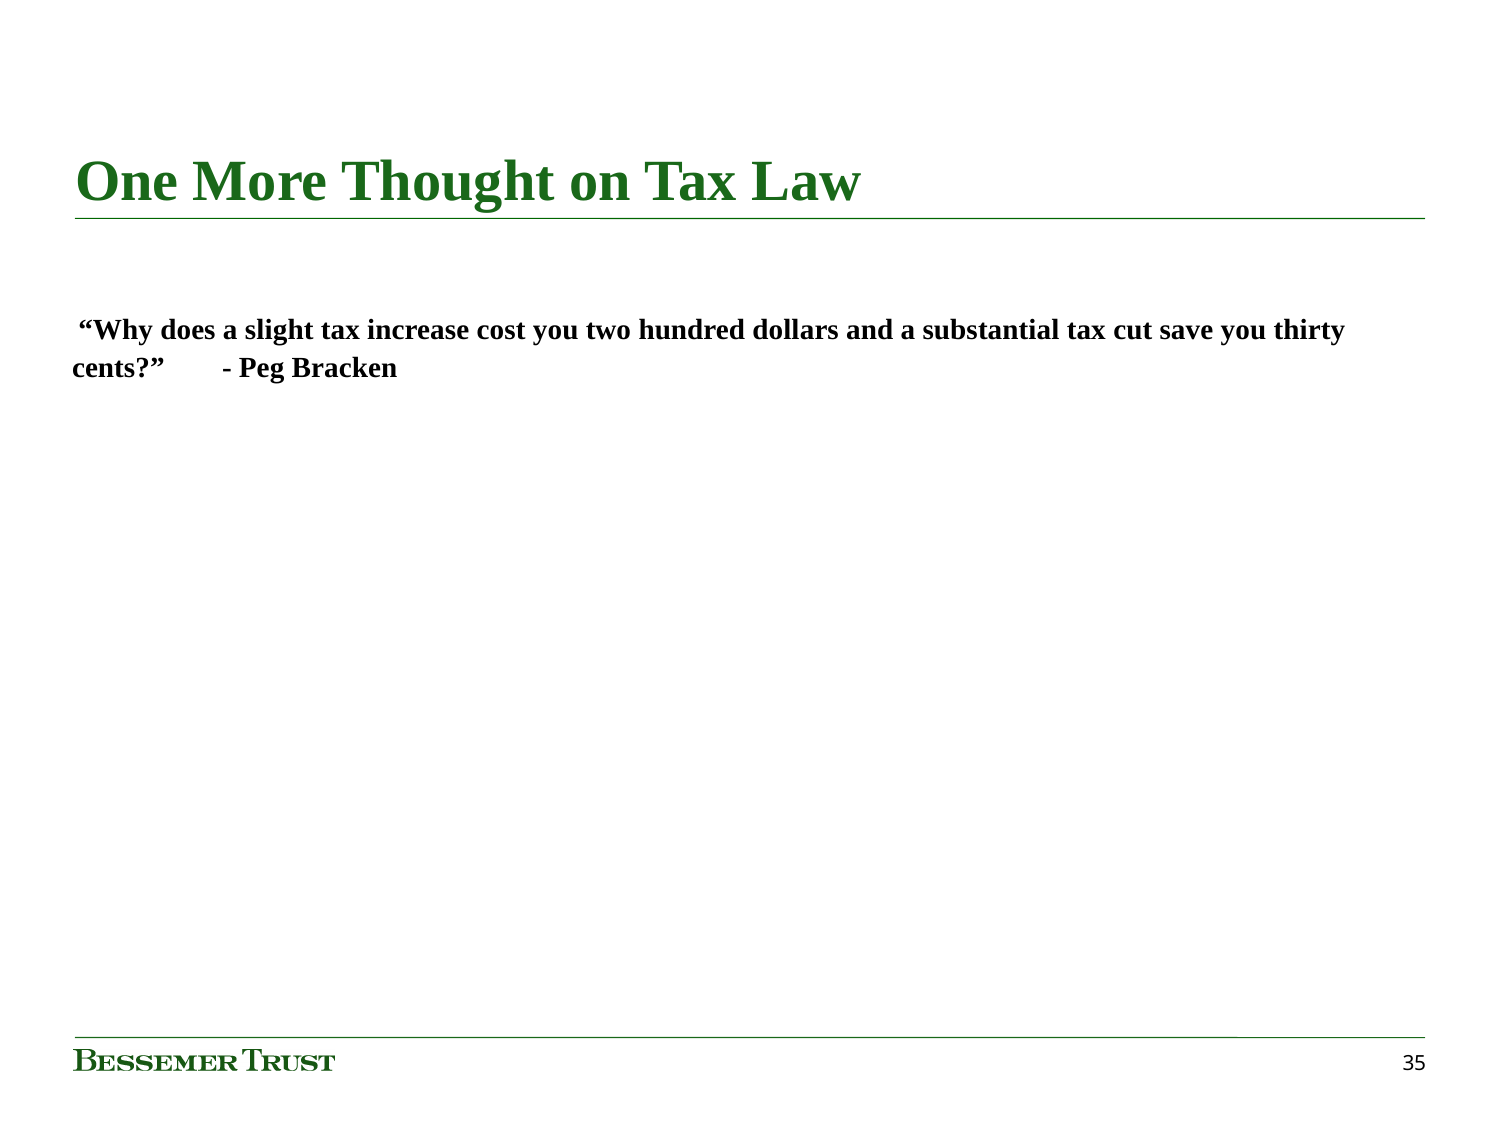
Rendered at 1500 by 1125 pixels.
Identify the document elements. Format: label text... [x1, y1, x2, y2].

picture [73, 1049, 335, 1071]
list “Why does a slight tax increase cost you two hundred dollars and a substantial tax cut save you thirty cents?” - Peg Bracken [63, 245, 1399, 965]
slide_number 35 [1313, 1049, 1427, 1093]
title One More Thought on Tax Law [74, 131, 1426, 213]
